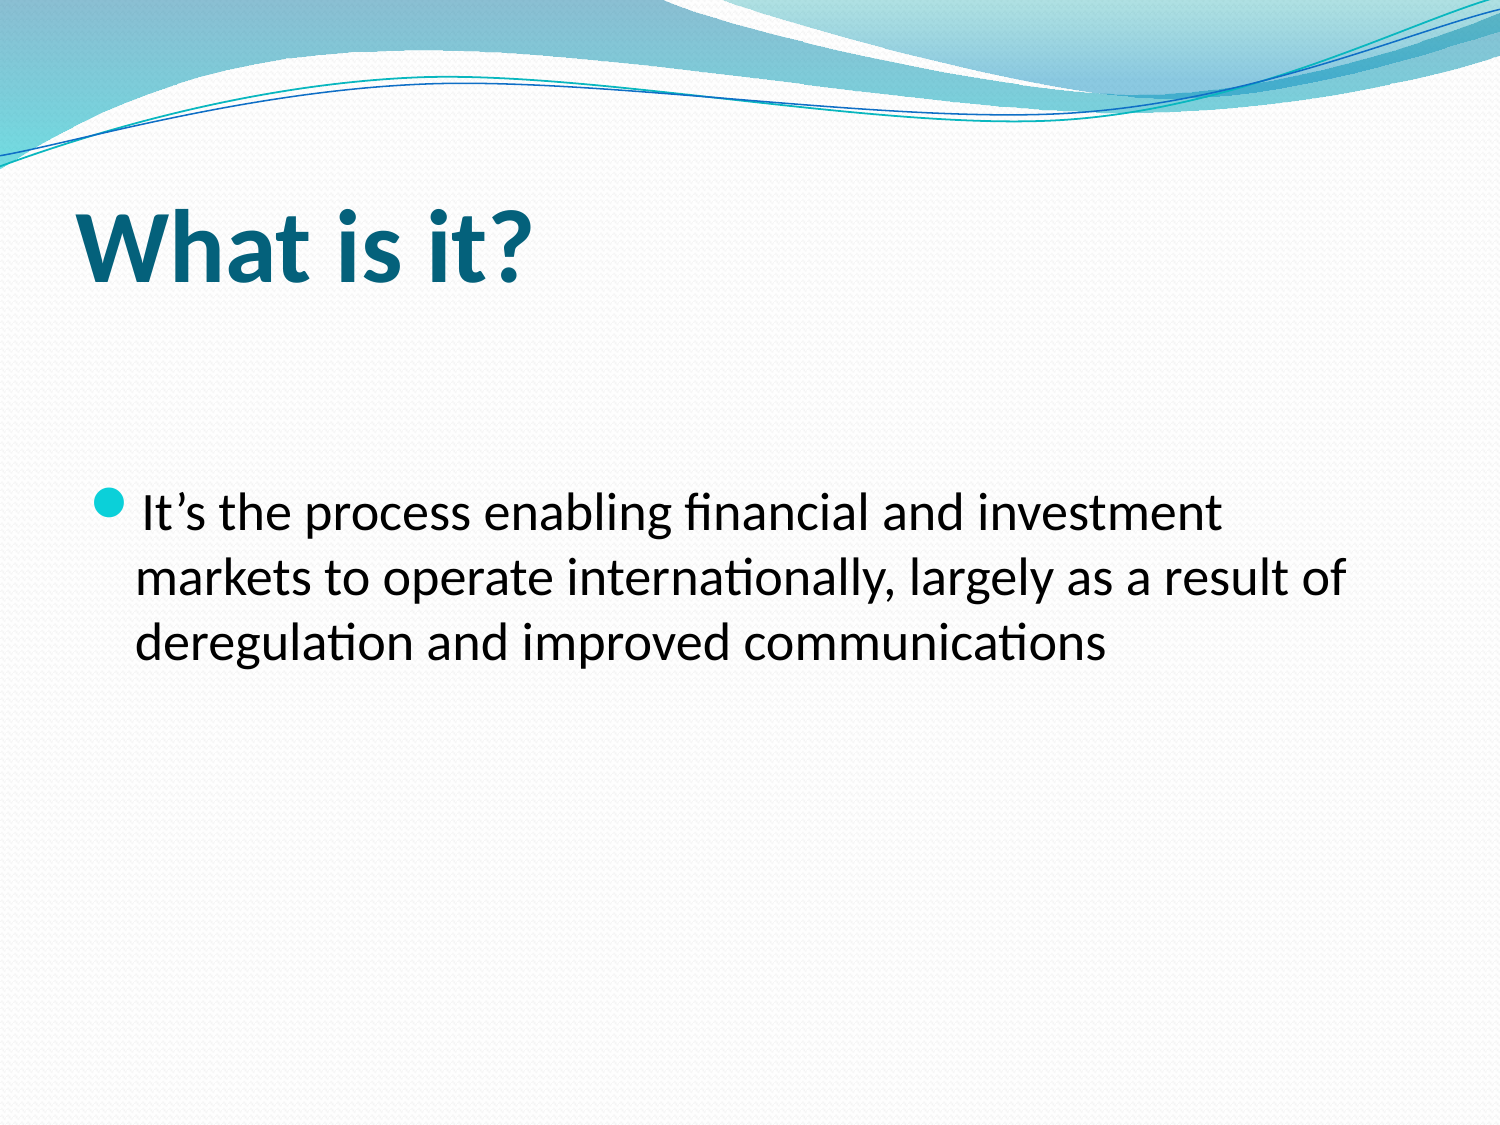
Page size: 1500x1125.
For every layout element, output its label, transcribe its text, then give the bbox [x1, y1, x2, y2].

title What is it? [75, 115, 1425, 303]
list It’s the process enabling financial and investment markets to operate internationally, largely as a result of deregulation and improved communications [75, 317, 1425, 1038]
